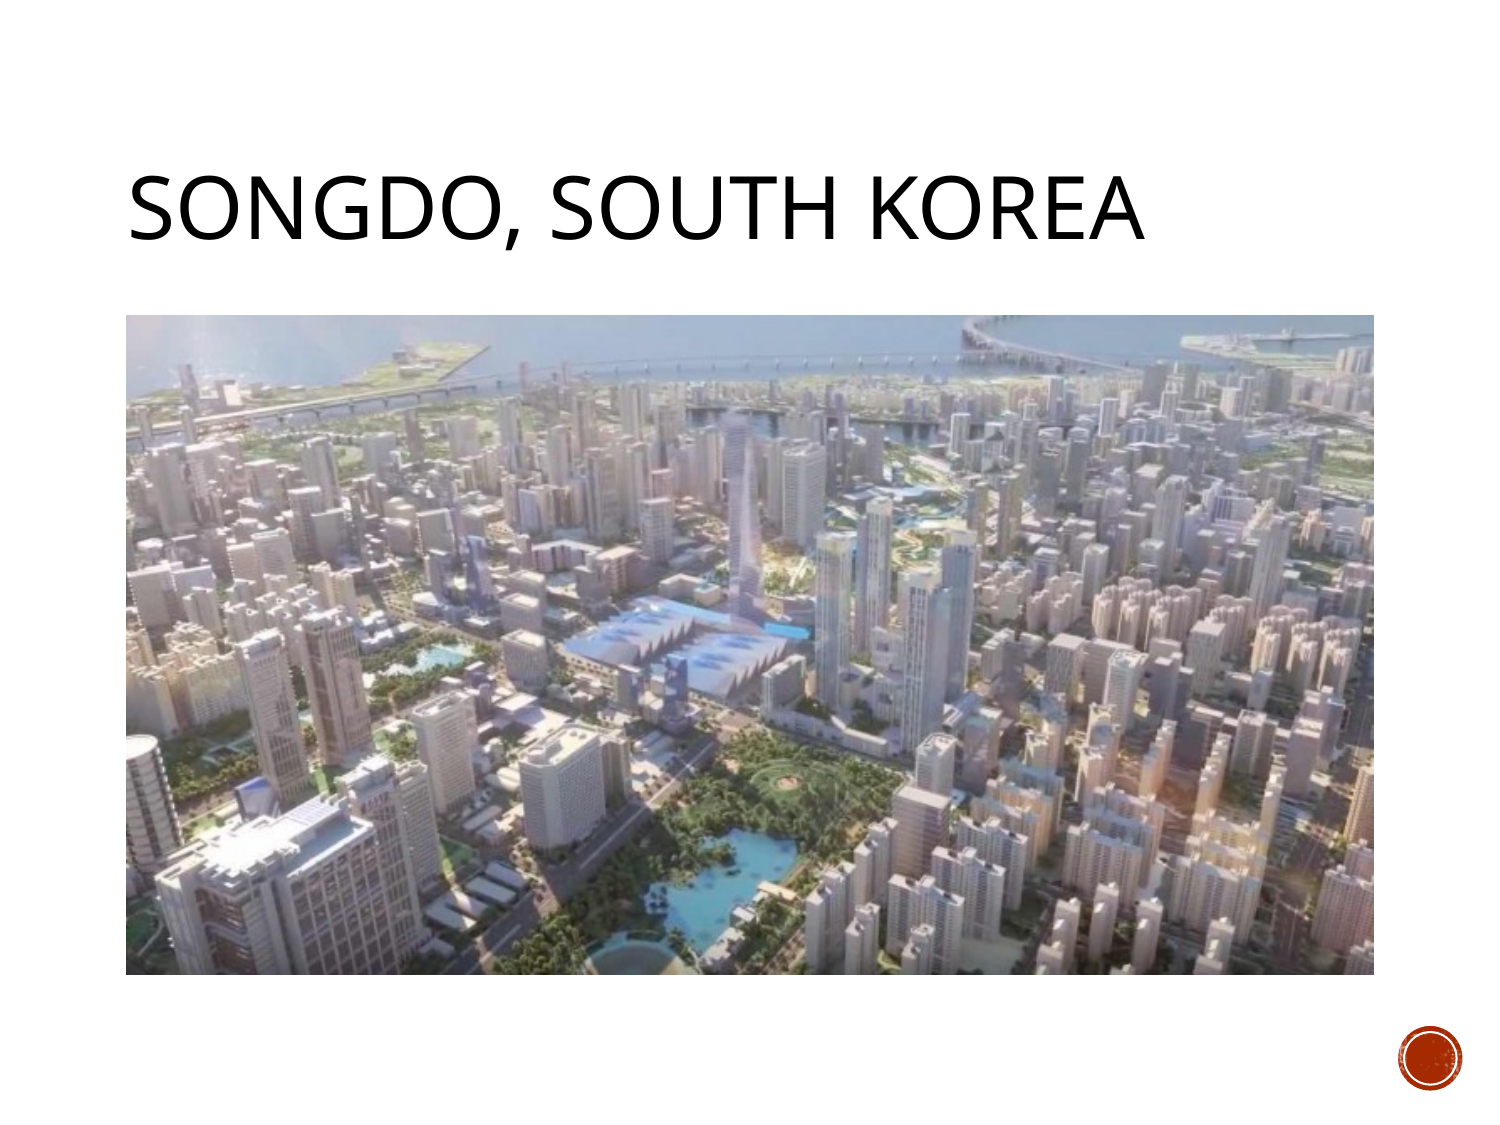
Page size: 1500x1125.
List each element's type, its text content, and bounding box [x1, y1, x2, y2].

picture [126, 315, 1374, 975]
title Songdo, South Korea [112, 79, 1388, 344]
